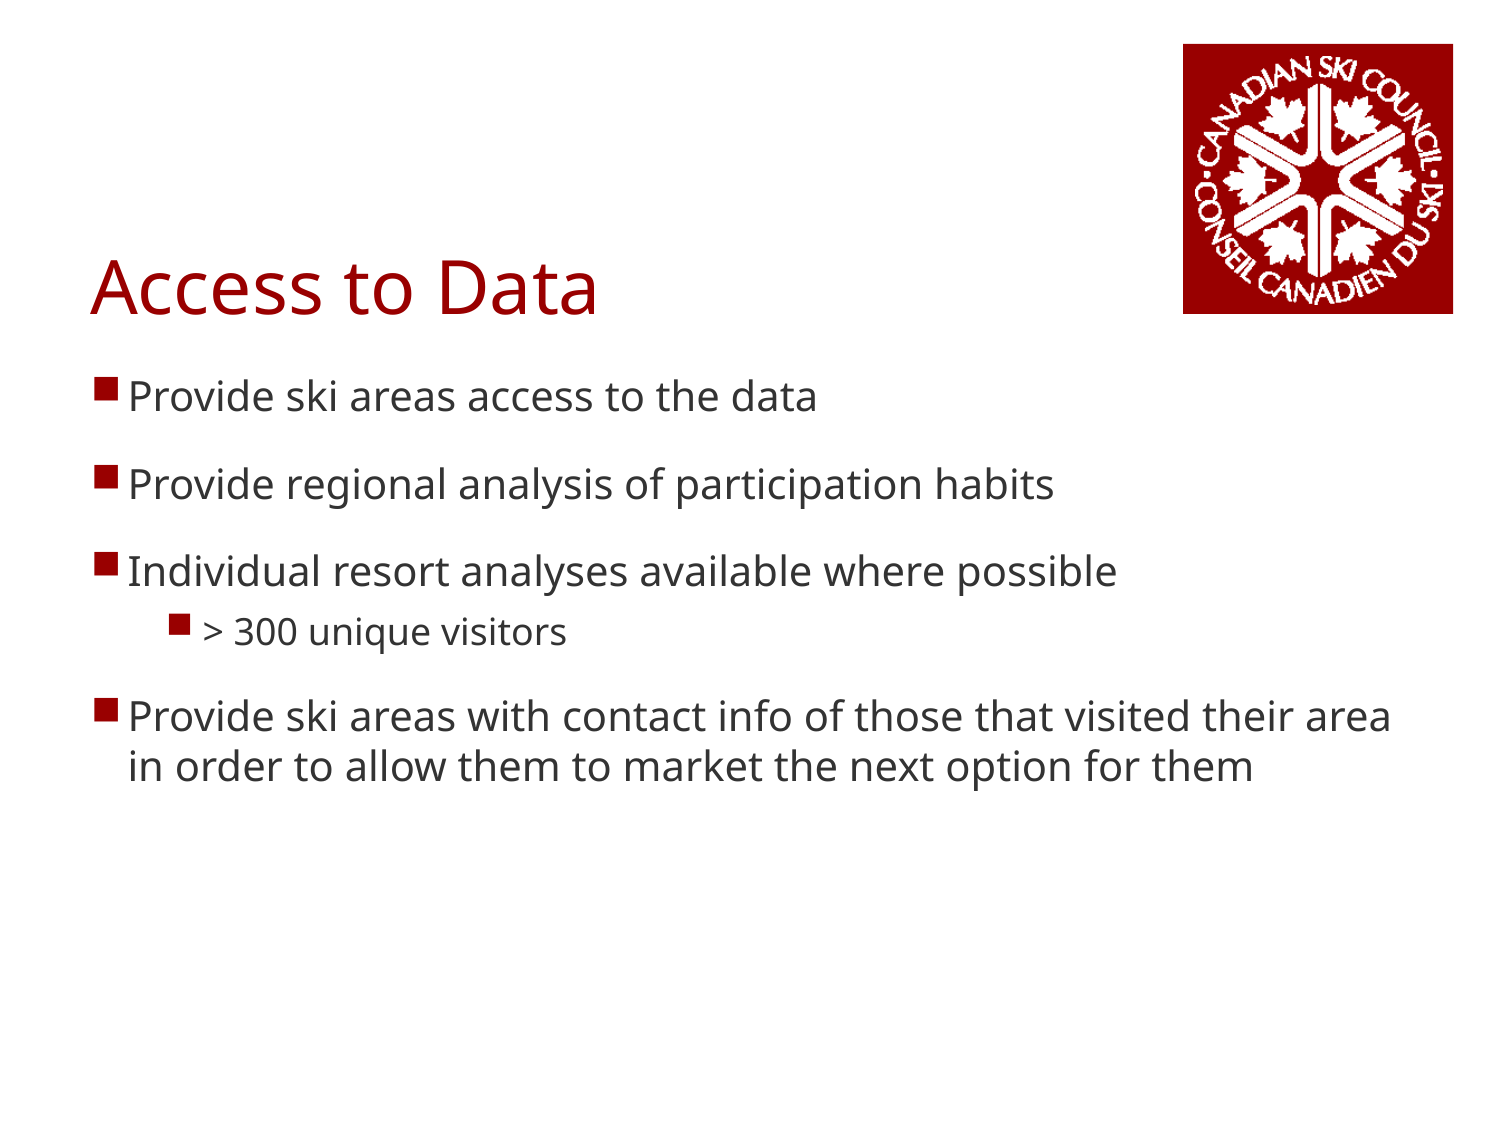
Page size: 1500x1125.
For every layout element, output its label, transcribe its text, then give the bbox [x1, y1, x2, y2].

picture [1195, 55, 1444, 305]
list Provide ski areas access to the data Provide regional analysis of participation habits Individual resort analyses available where possible > 300 unique visitors Provide ski areas with contact info of those that visited their area in order to allow them to market the next option for them [75, 362, 1443, 1005]
title Access to Data [75, 149, 1143, 338]
